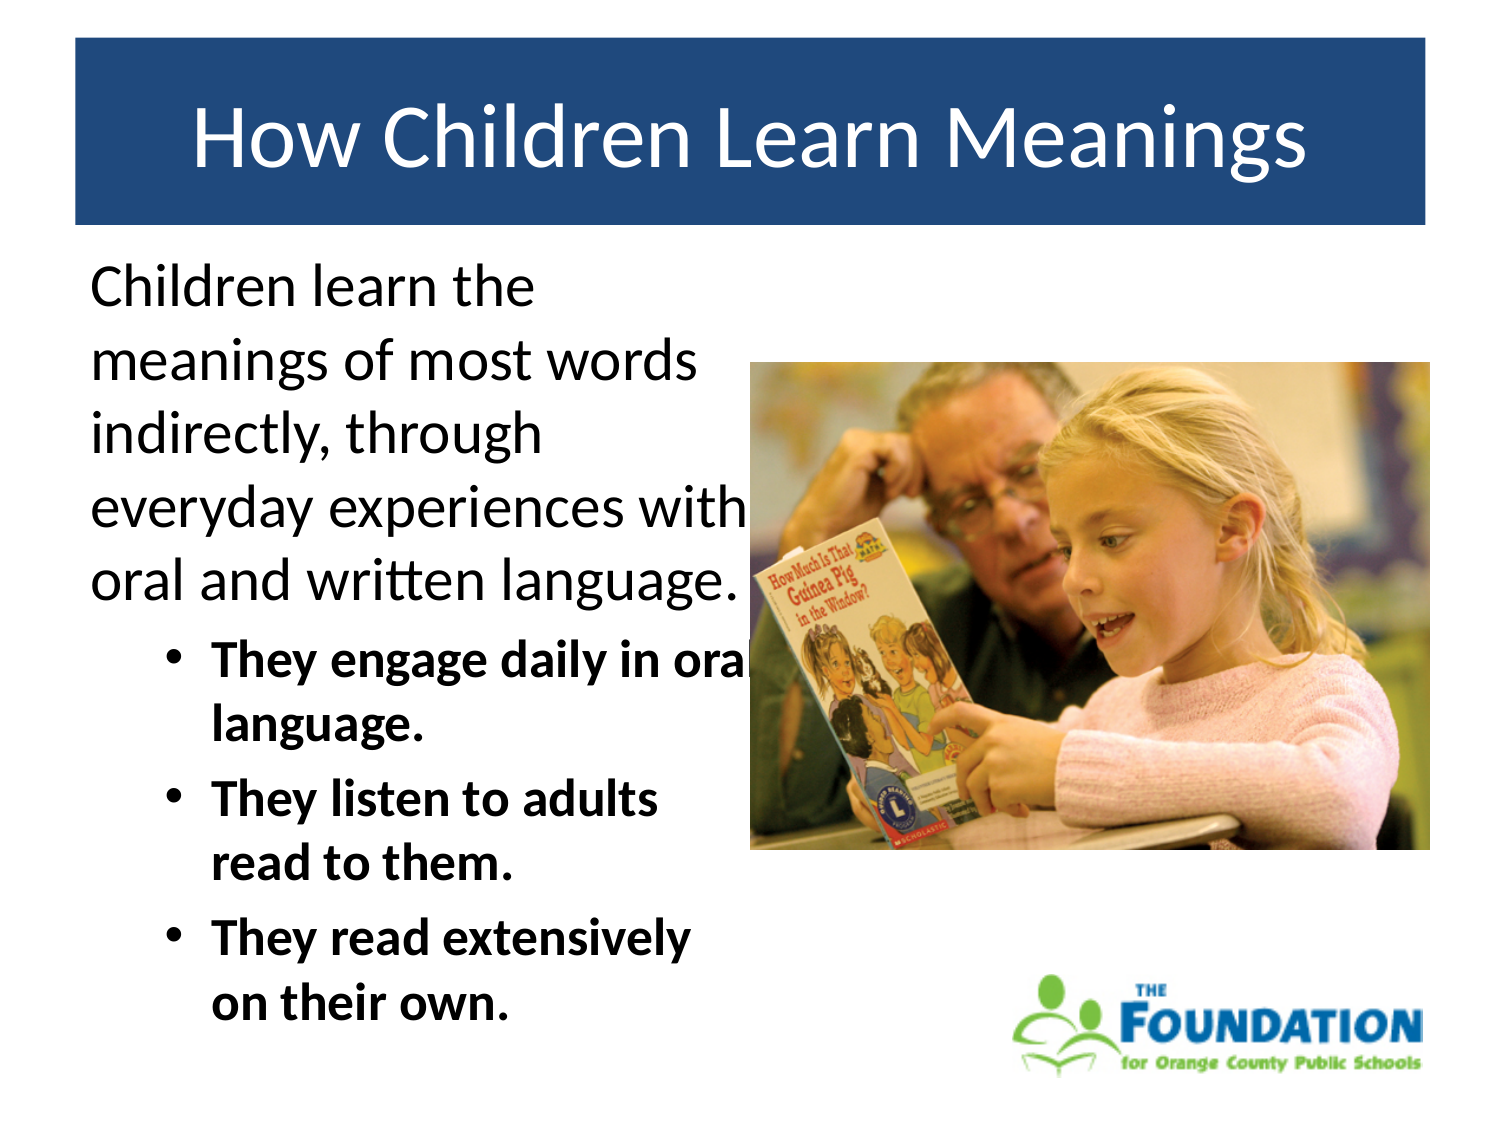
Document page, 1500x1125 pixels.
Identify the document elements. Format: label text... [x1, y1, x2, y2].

text_box How Children Learn Meanings [75, 37, 1426, 225]
list Children learn the meanings of most words indirectly, through everyday experiences with oral and written language. They engage daily in oral language. They listen to adults read to them. They read extensively on their own. [75, 237, 775, 1050]
picture [1012, 974, 1424, 1079]
picture [750, 362, 1430, 850]
